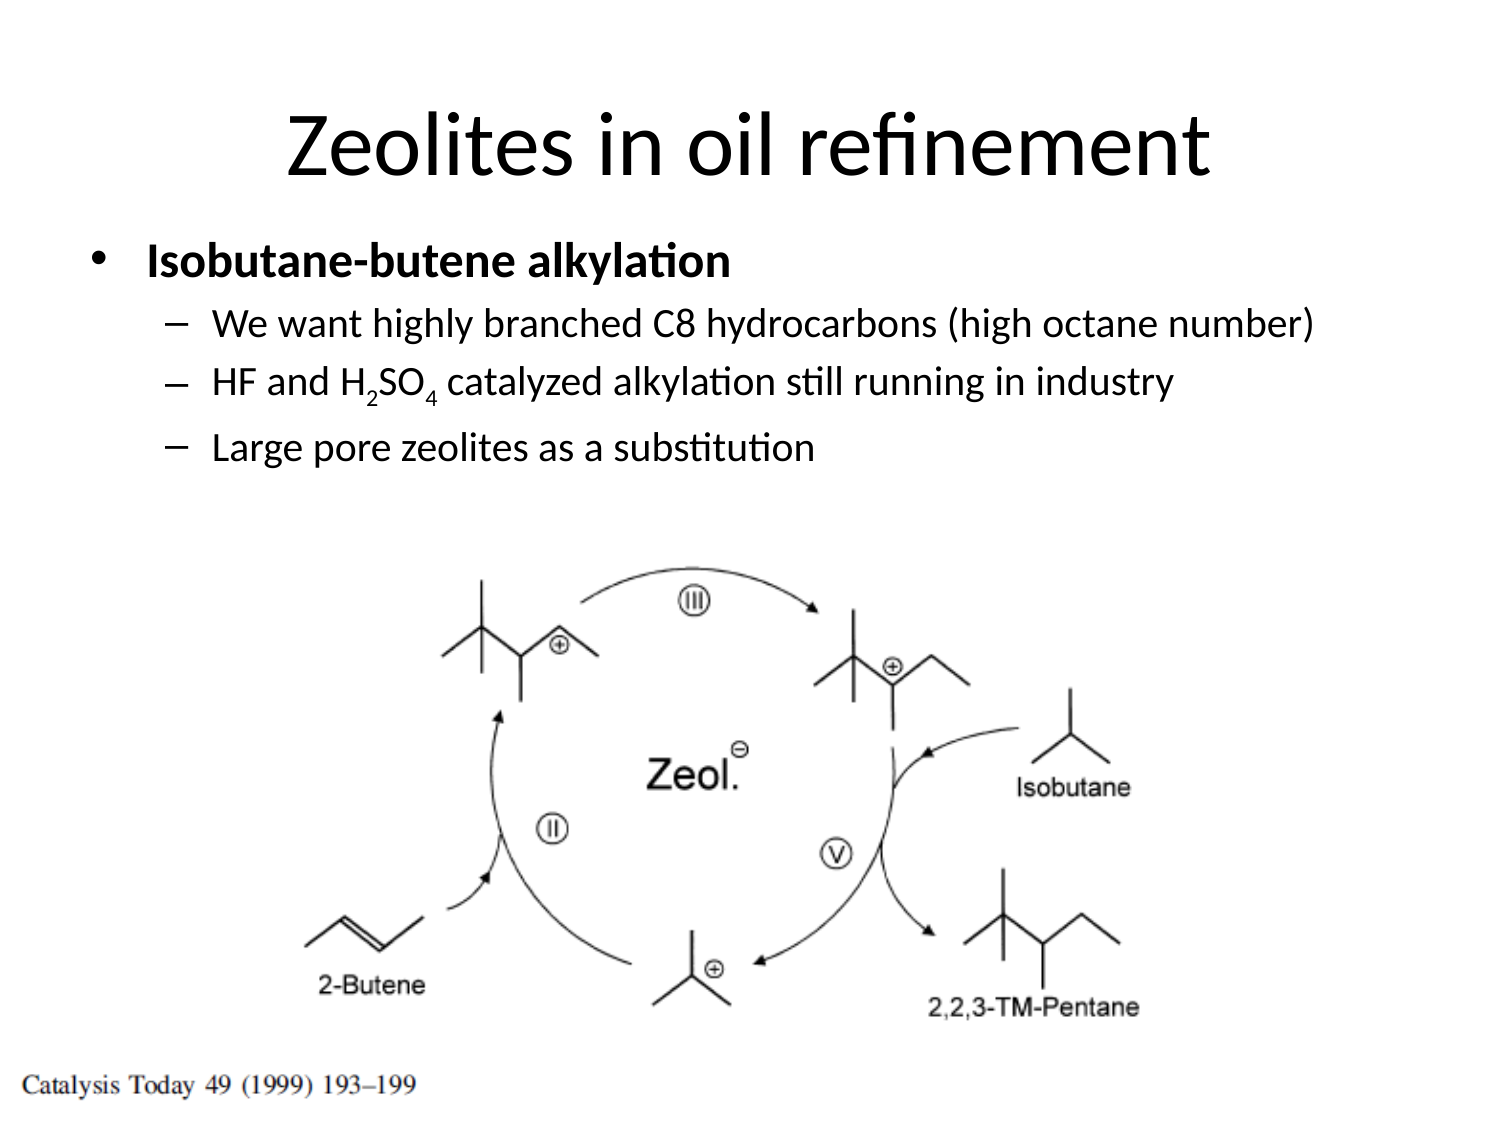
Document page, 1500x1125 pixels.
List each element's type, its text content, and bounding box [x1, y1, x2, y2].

title Zeolites in oil refinement [75, 45, 1425, 219]
picture [5, 514, 1200, 1113]
list Isobutane-butene alkylation We want highly branched C8 hydrocarbons (high octane number) HF and H2SO4 catalyzed alkylation still running in industry Large pore zeolites as a substitution [75, 219, 1425, 1059]
